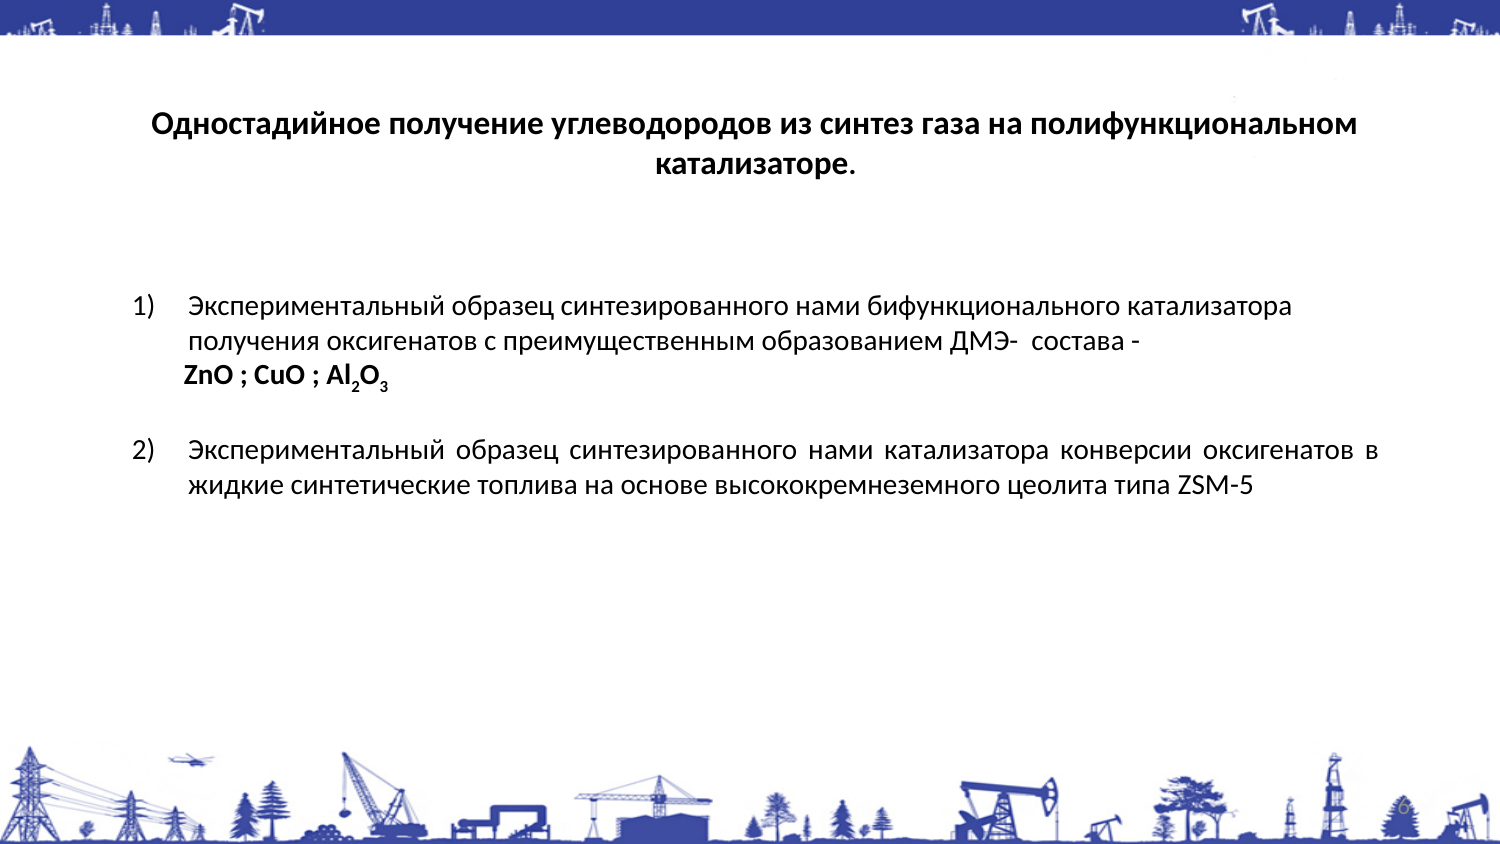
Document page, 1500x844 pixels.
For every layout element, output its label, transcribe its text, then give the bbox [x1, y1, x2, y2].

slide_number 6 [1074, 782, 1425, 827]
picture [0, 0, 1500, 844]
text_box Одностадийное получение углеводородов из синтез газа на полифункциональном катализаторе. Экспериментальный образец синтезированного нами бифункционального катализатора получения оксигенатов с преимущественным образованием ДМЭ- состава - ZnO ; СuO ; Al2О3 Экспериментальный образец синтезированного нами катализатора конверсии оксигенатов в жидкие синтетические топлива на основе высококремнеземного цеолита типа ZSM-5 [117, 93, 1395, 508]
